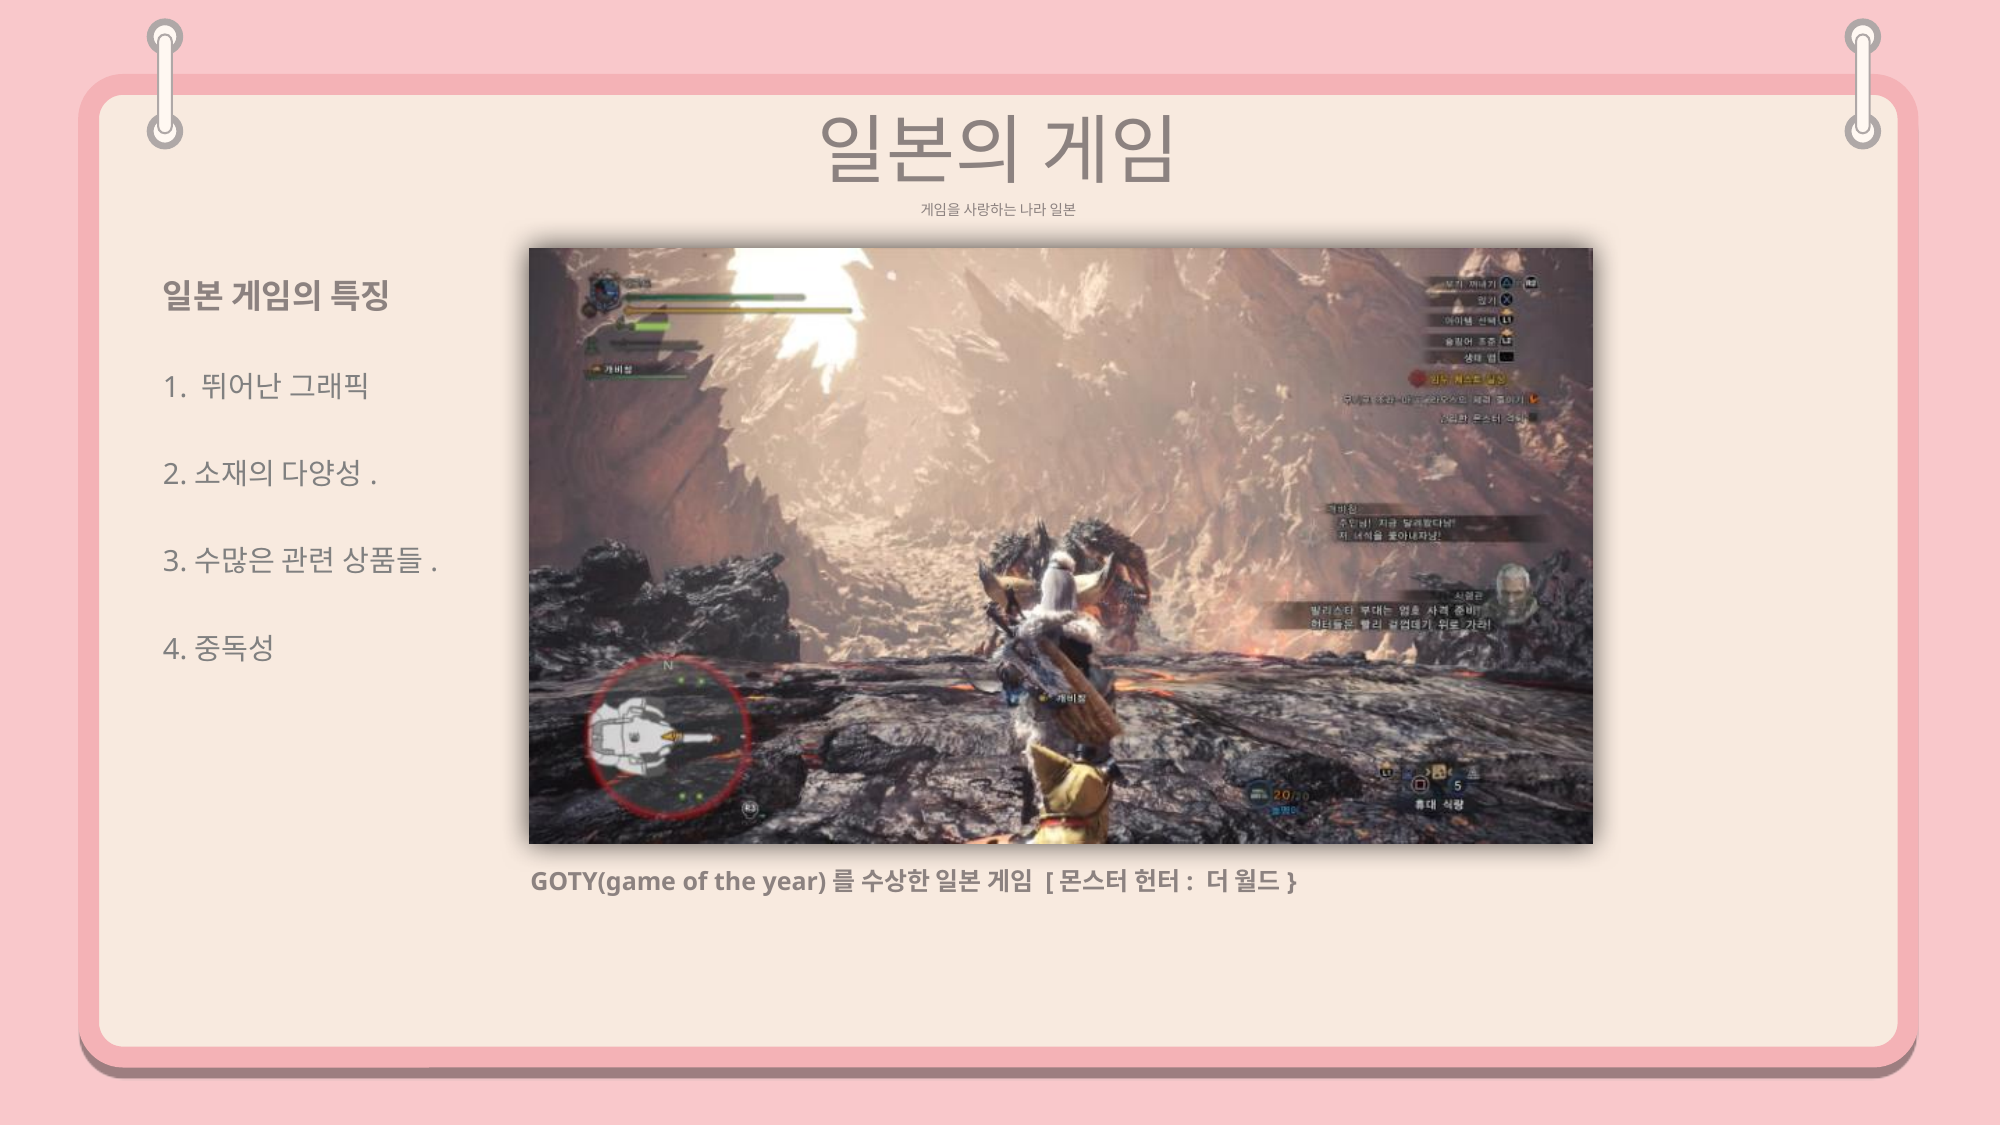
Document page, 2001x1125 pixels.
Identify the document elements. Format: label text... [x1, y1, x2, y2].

text_box 일본 게임의 특징 1. 뛰어난 그래픽 2.소재의 다양성. 3.수많은 관련 상품들. 4.중독성 [147, 248, 509, 673]
text_box 일본의 게임 게임을 사랑하는 나라 일본 [87, 83, 1910, 1059]
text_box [1847, 21, 1878, 146]
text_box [150, 21, 180, 146]
text_box GOTY(game of the year)를 수상한 일본 게임 [몬스터 헌터: 더 월드} [515, 843, 1593, 904]
picture [529, 248, 1593, 844]
